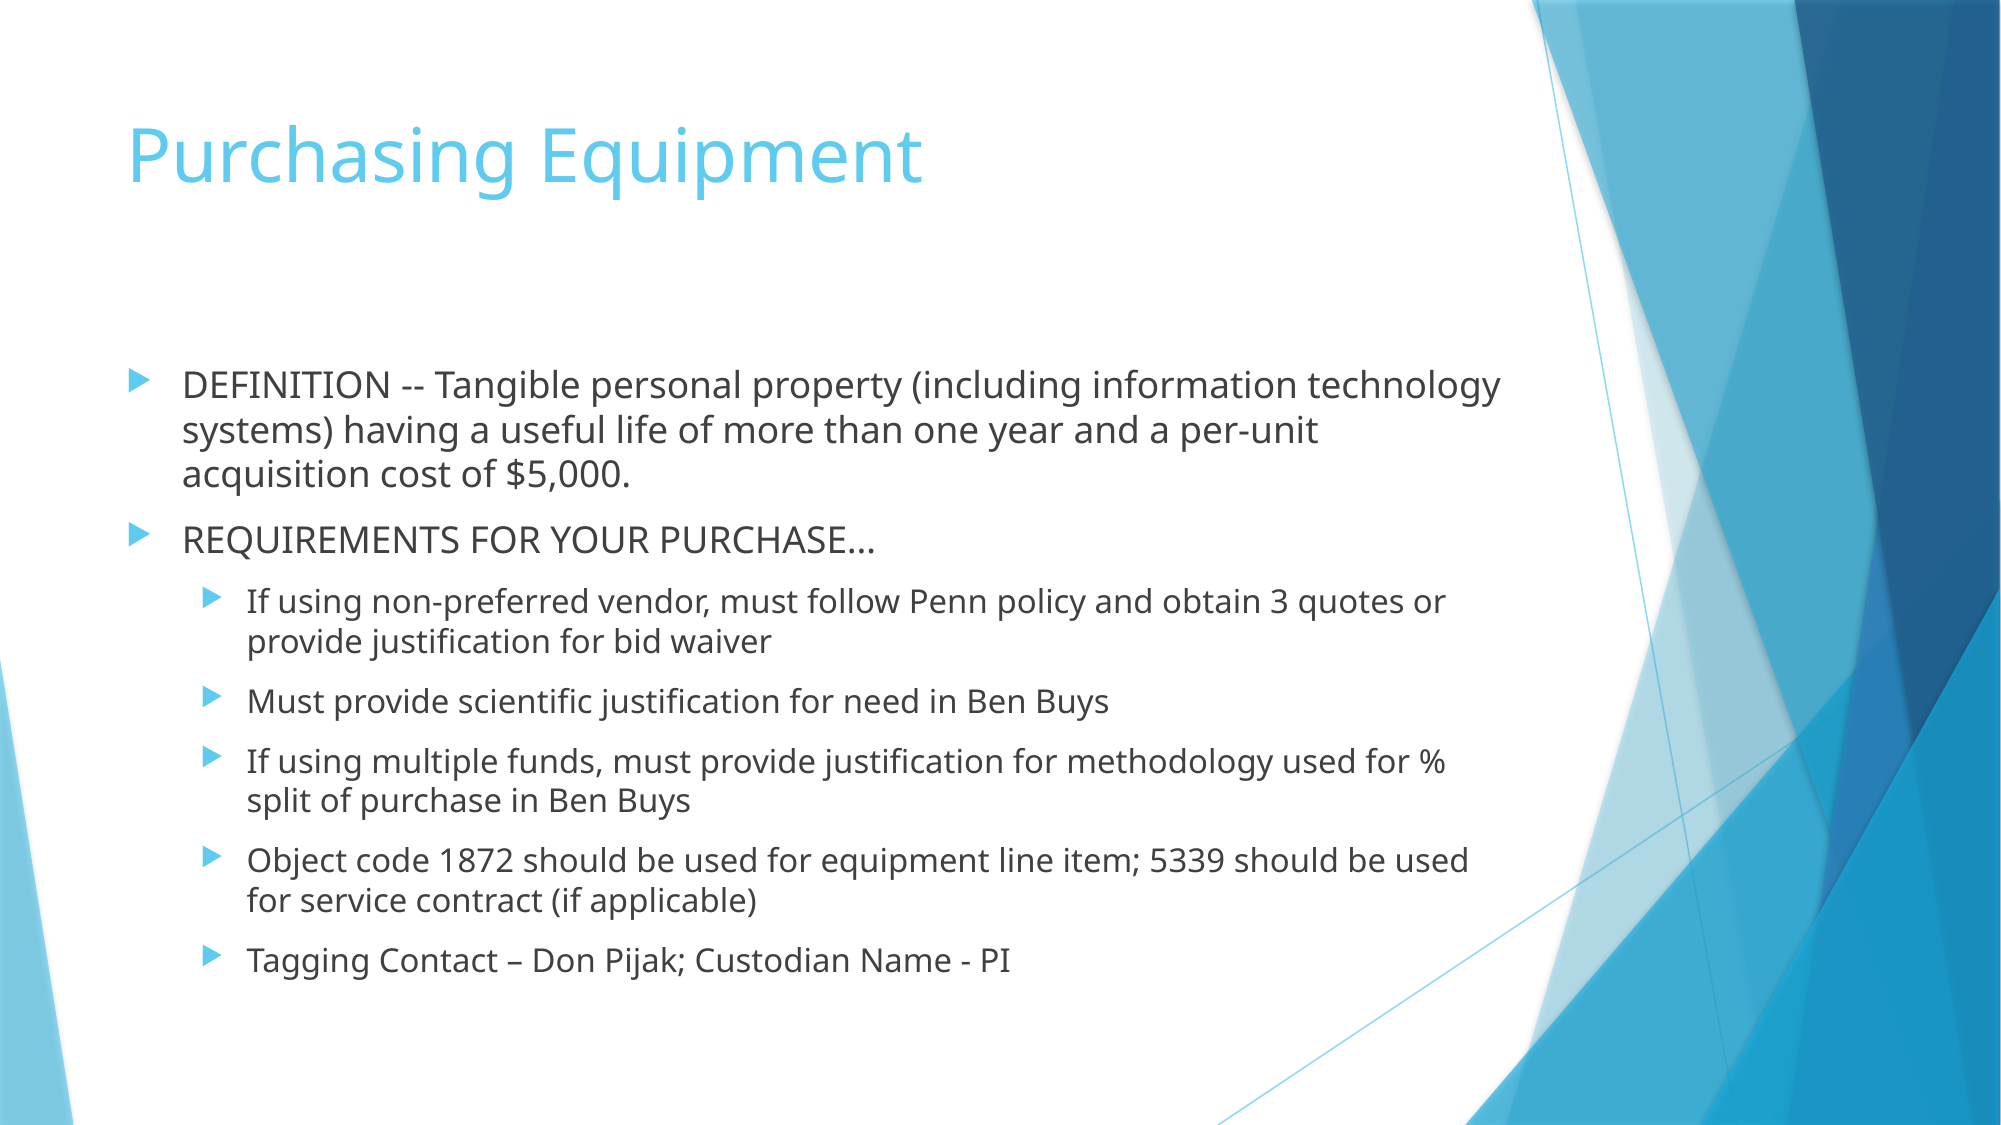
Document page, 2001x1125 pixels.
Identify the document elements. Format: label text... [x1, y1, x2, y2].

list DEFINITION -- Tangible personal property (including information technology systems) having a useful life of more than one year and a per-unit acquisition cost of $5,000. REQUIREMENTS FOR YOUR PURCHASE… If using non-preferred vendor, must follow Penn policy and obtain 3 quotes or provide justification for bid waiver Must provide scientific justification for need in Ben Buys If using multiple funds, must provide justification for methodology used for % split of purchase in Ben Buys Object code 1872 should be used for equipment line item; 5339 should be used for service contract (if applicable) Tagging Contact – Don Pijak; Custodian Name - PI [111, 354, 1522, 992]
title Purchasing Equipment [111, 99, 1522, 317]
